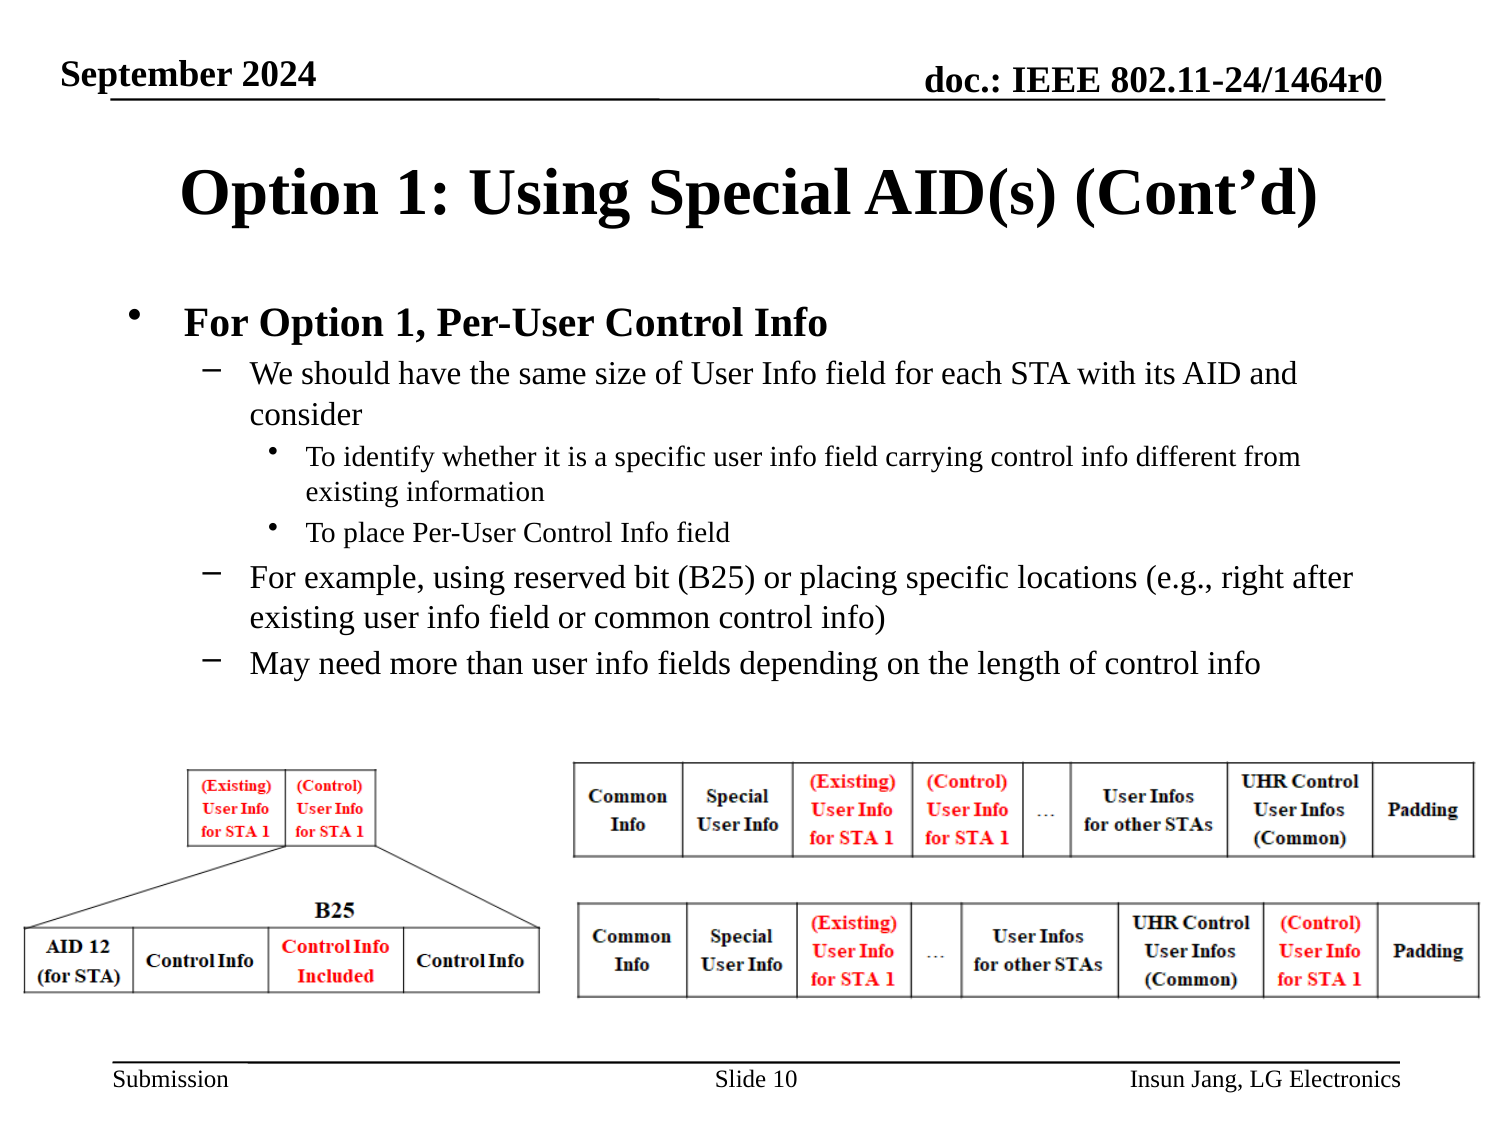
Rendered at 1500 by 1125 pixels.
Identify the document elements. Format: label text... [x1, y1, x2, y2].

picture [572, 761, 1482, 1003]
list For Option 1, Per-User Control Info We should have the same size of User Info field for each STA with its AID and consider To identify whether it is a specific user info field carrying control info different from existing information To place Per-User Control Info field For example, using reserved bit (B25) or placing specific locations (e.g., right after existing user info field or common control info) May need more than user info fields depending on the length of control info [112, 287, 1388, 1000]
footer Insun Jang, LG Electronics [1125, 1061, 1402, 1093]
slide_number Slide 10 [712, 1061, 800, 1093]
title Option 1: Using Special AID(s) (Cont’d) [112, 112, 1388, 263]
picture [23, 769, 541, 1001]
